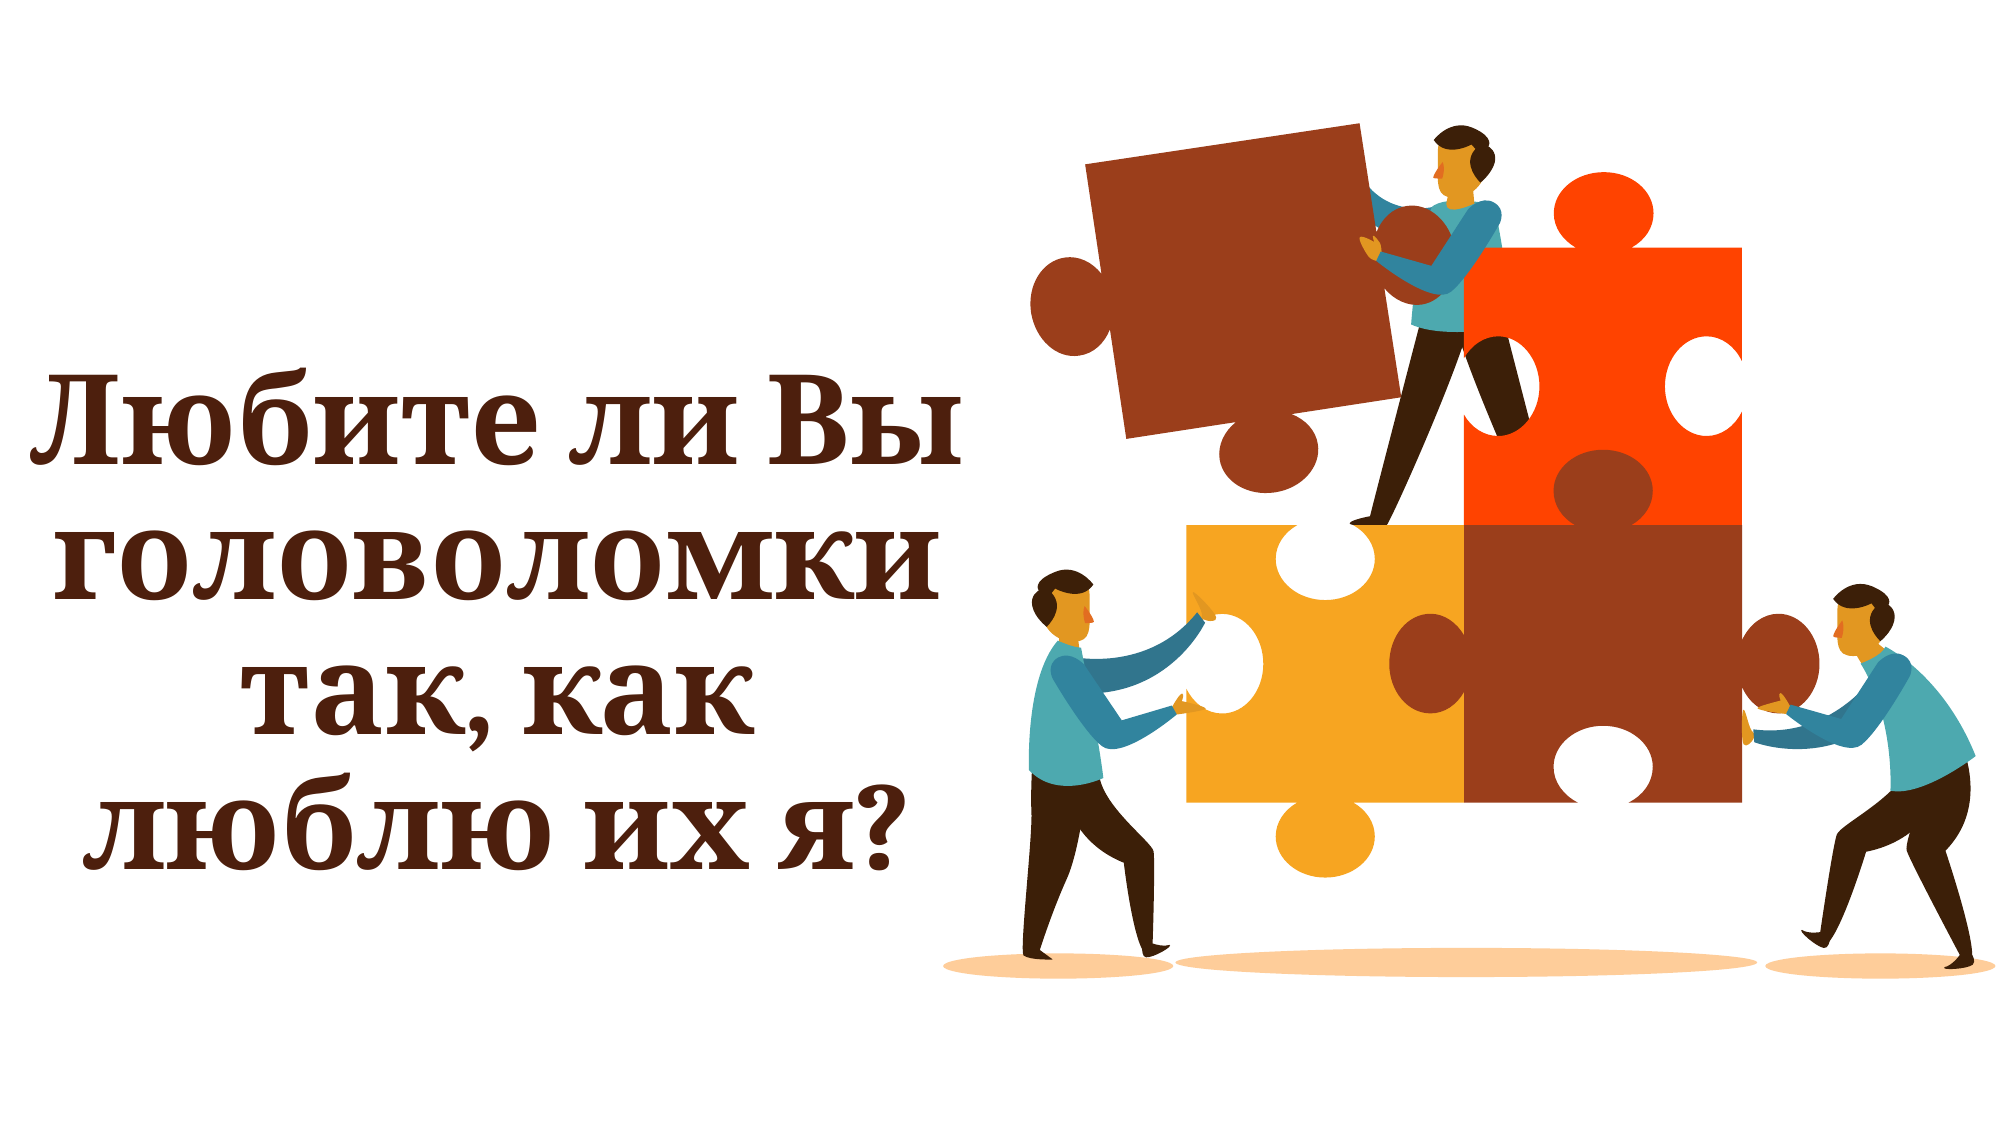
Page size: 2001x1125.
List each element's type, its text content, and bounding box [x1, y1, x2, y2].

list Любите ли Вы головоломки так, как люблю их я? [0, 348, 943, 516]
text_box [943, 118, 2000, 979]
